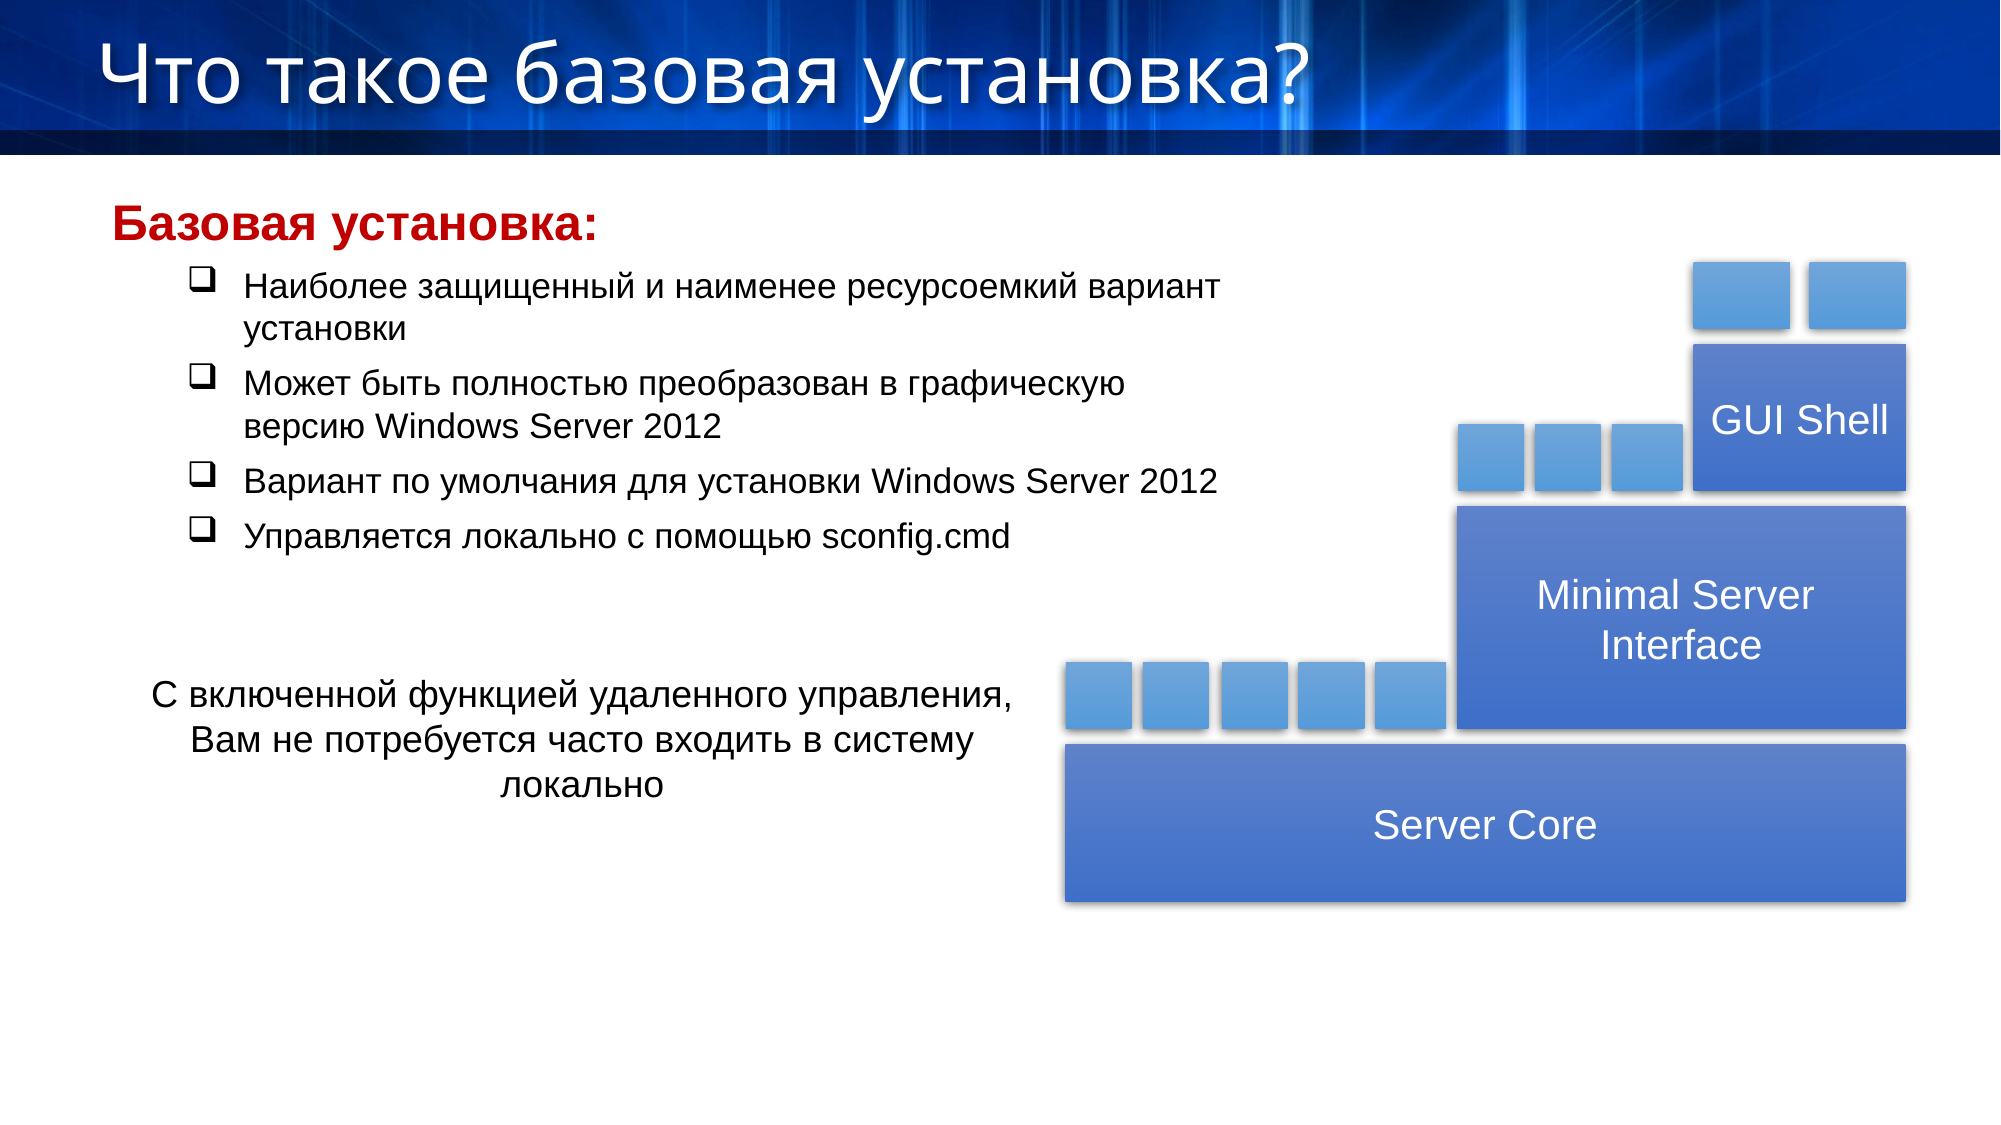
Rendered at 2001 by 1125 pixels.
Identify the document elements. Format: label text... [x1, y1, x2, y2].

text_box [1142, 662, 1209, 729]
text_box [1298, 662, 1365, 729]
text_box [1611, 424, 1683, 491]
text_box Что такое базовая установка? [82, 13, 1919, 129]
text_box Server Core [1065, 744, 1906, 902]
text_box [1809, 262, 1906, 329]
text_box [1458, 424, 1525, 491]
text_box [1065, 662, 1132, 729]
text_box Базовая установка: Наиболее защищенный и наименее ресурсоемкий вариант установки Может быть полностью преобразован в графическую версию Windows Server 2012 Вариант по умолчания для установки Windows Server 2012 Управляется локально с помощью sconfig.cmd [97, 182, 1255, 606]
text_box Minimal Server Interface [1457, 506, 1906, 729]
text_box [1693, 262, 1790, 329]
text_box [1222, 662, 1288, 729]
text_box [1535, 424, 1601, 491]
picture [0, 0, 2001, 155]
text_box GUI Shell [1693, 344, 1906, 491]
text_box С включенной функцией удаленного управления, Вам не потребуется часто входить в систему локально [30, 662, 1060, 813]
text_box [1375, 662, 1447, 729]
